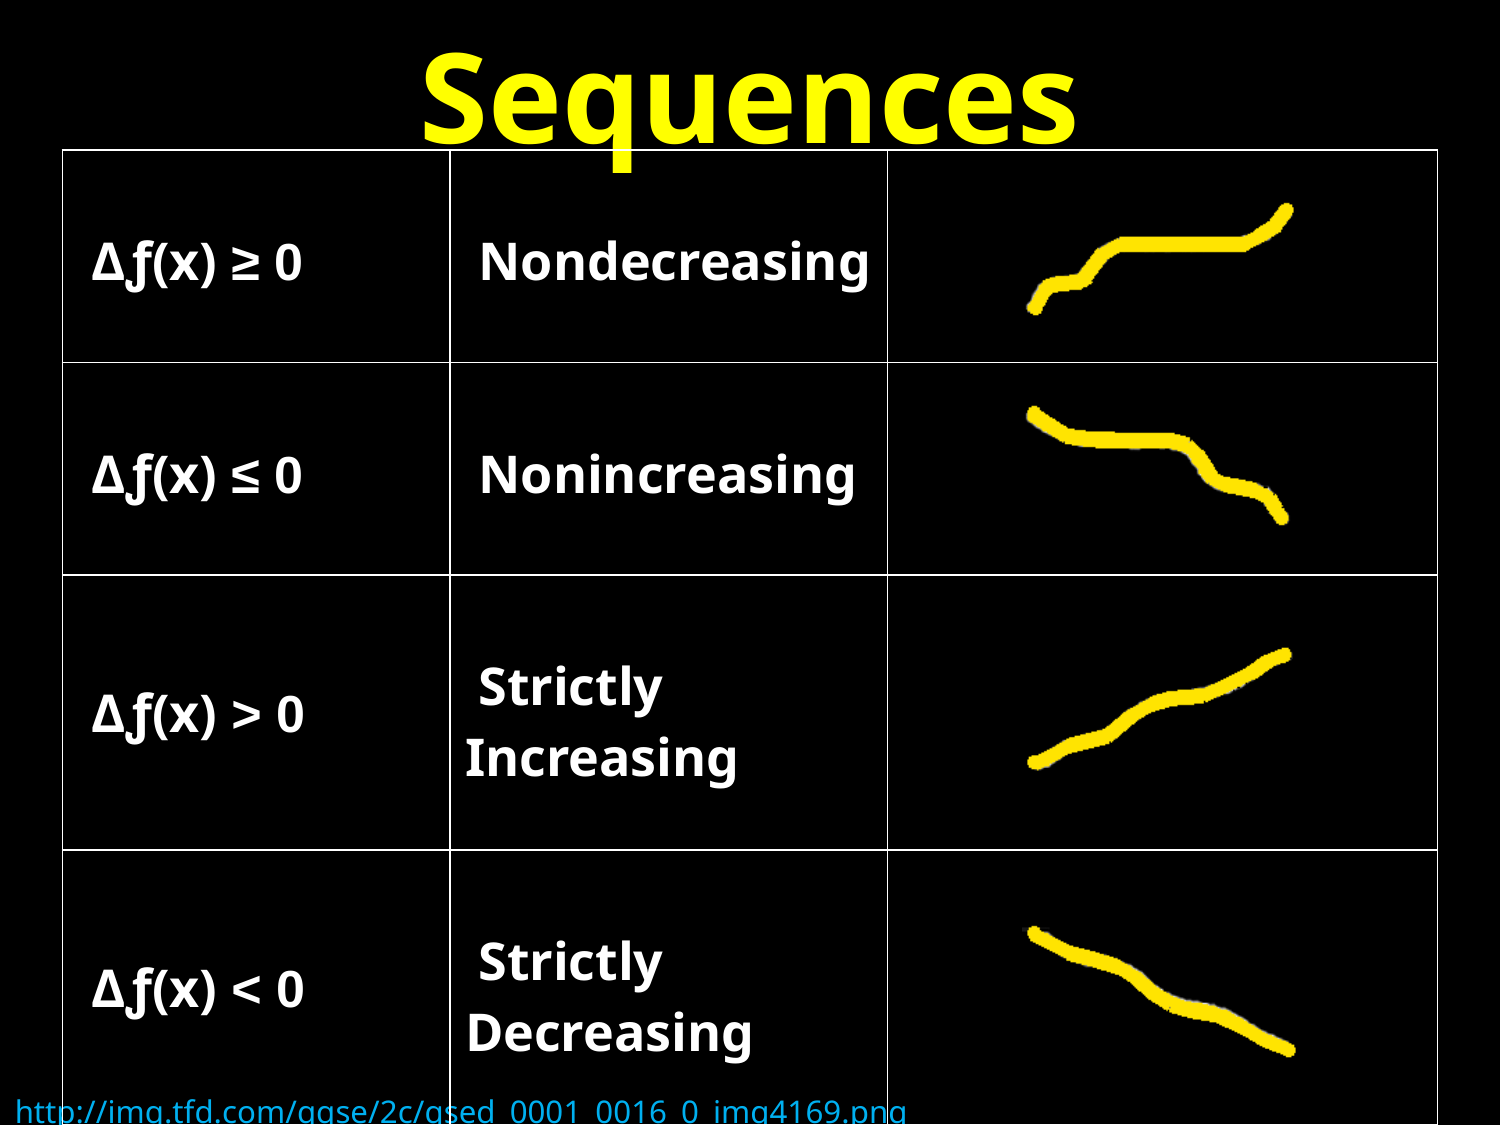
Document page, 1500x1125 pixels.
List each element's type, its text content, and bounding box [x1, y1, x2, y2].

table_cell Δƒ(x) < 0 [63, 851, 449, 1124]
table_cell [888, 576, 1437, 849]
table_cell [888, 363, 1437, 574]
text_box http://img.tfd.com/ggse/2c/gsed_0001_0016_0_img4169.png [0, 1084, 62, 1125]
table_header Δƒ(x) ≥ 0 [63, 151, 449, 362]
picture [1022, 641, 1301, 776]
table_cell Nonincreasing [451, 363, 887, 574]
title Sequences [0, 0, 1500, 188]
picture [1022, 399, 1294, 531]
table_header [888, 151, 1437, 362]
table_header Nondecreasing [451, 151, 887, 362]
picture [1022, 199, 1298, 321]
table_cell [888, 851, 1437, 1124]
table_cell Δƒ(x) ≤ 0 [63, 363, 449, 574]
table_cell Δƒ(x) > 0 [63, 576, 449, 849]
table_cell Strictly Decreasing [451, 851, 887, 1124]
table_cell Strictly Increasing [451, 576, 887, 849]
picture [1022, 921, 1301, 1063]
